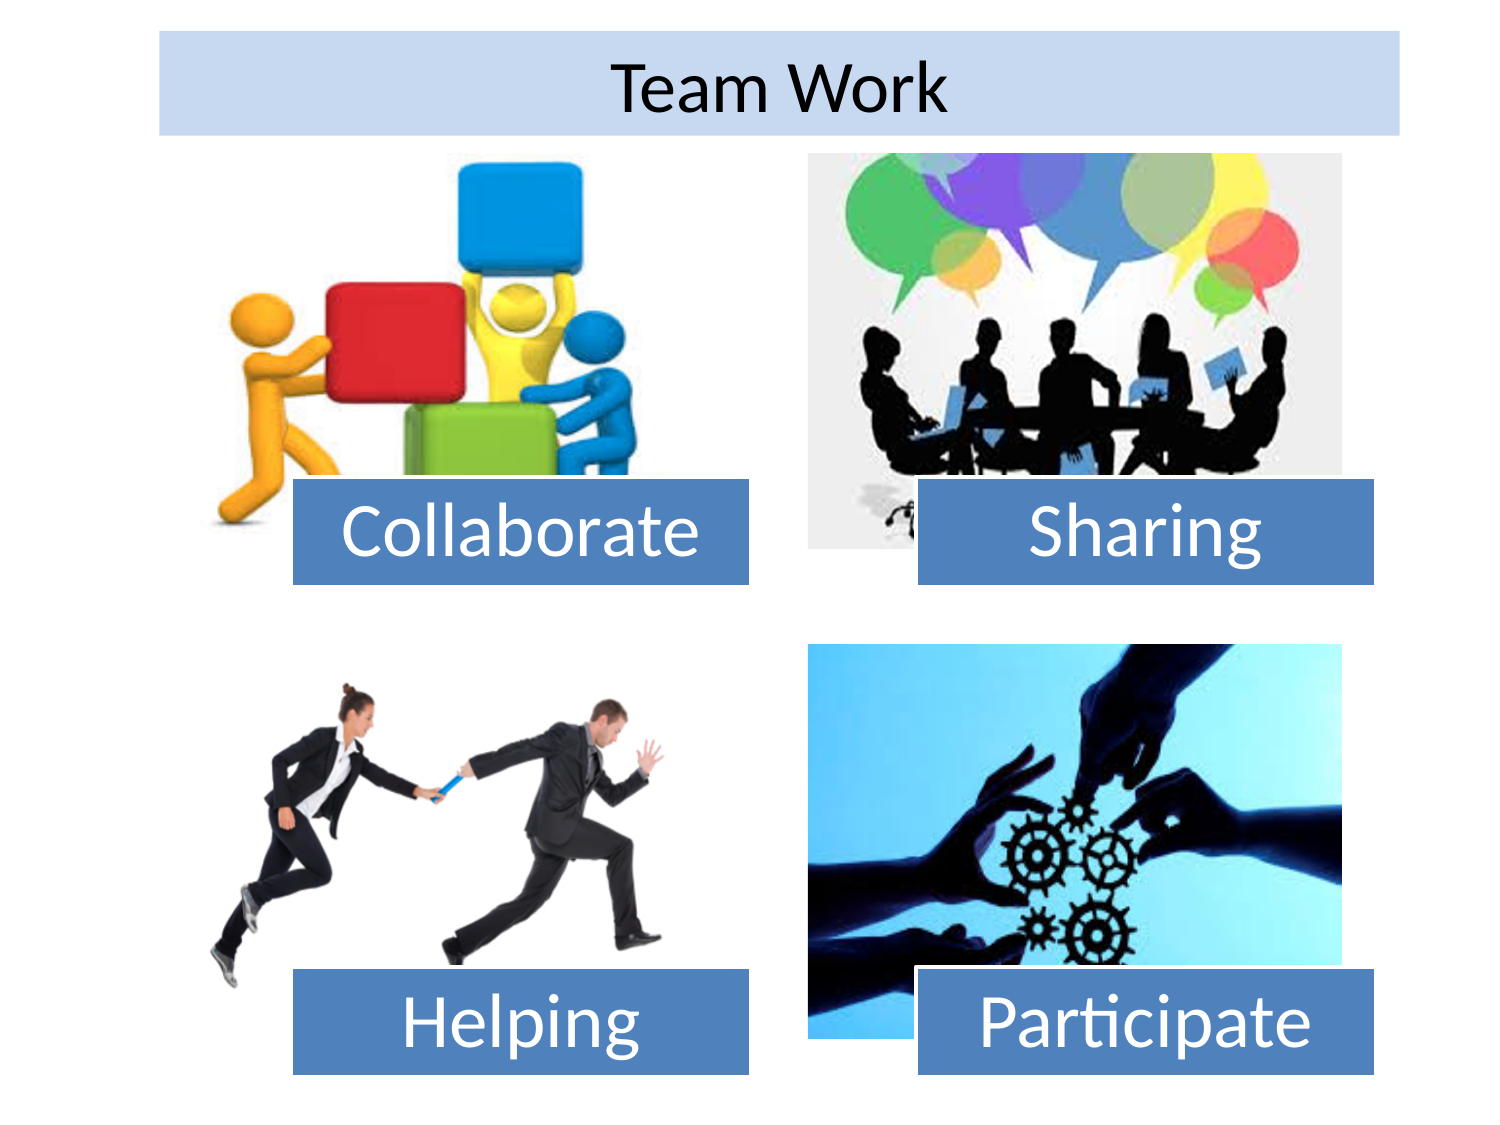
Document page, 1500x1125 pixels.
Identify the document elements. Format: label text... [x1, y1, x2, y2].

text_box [182, 125, 1377, 1107]
title Team Work [159, 30, 1400, 136]
